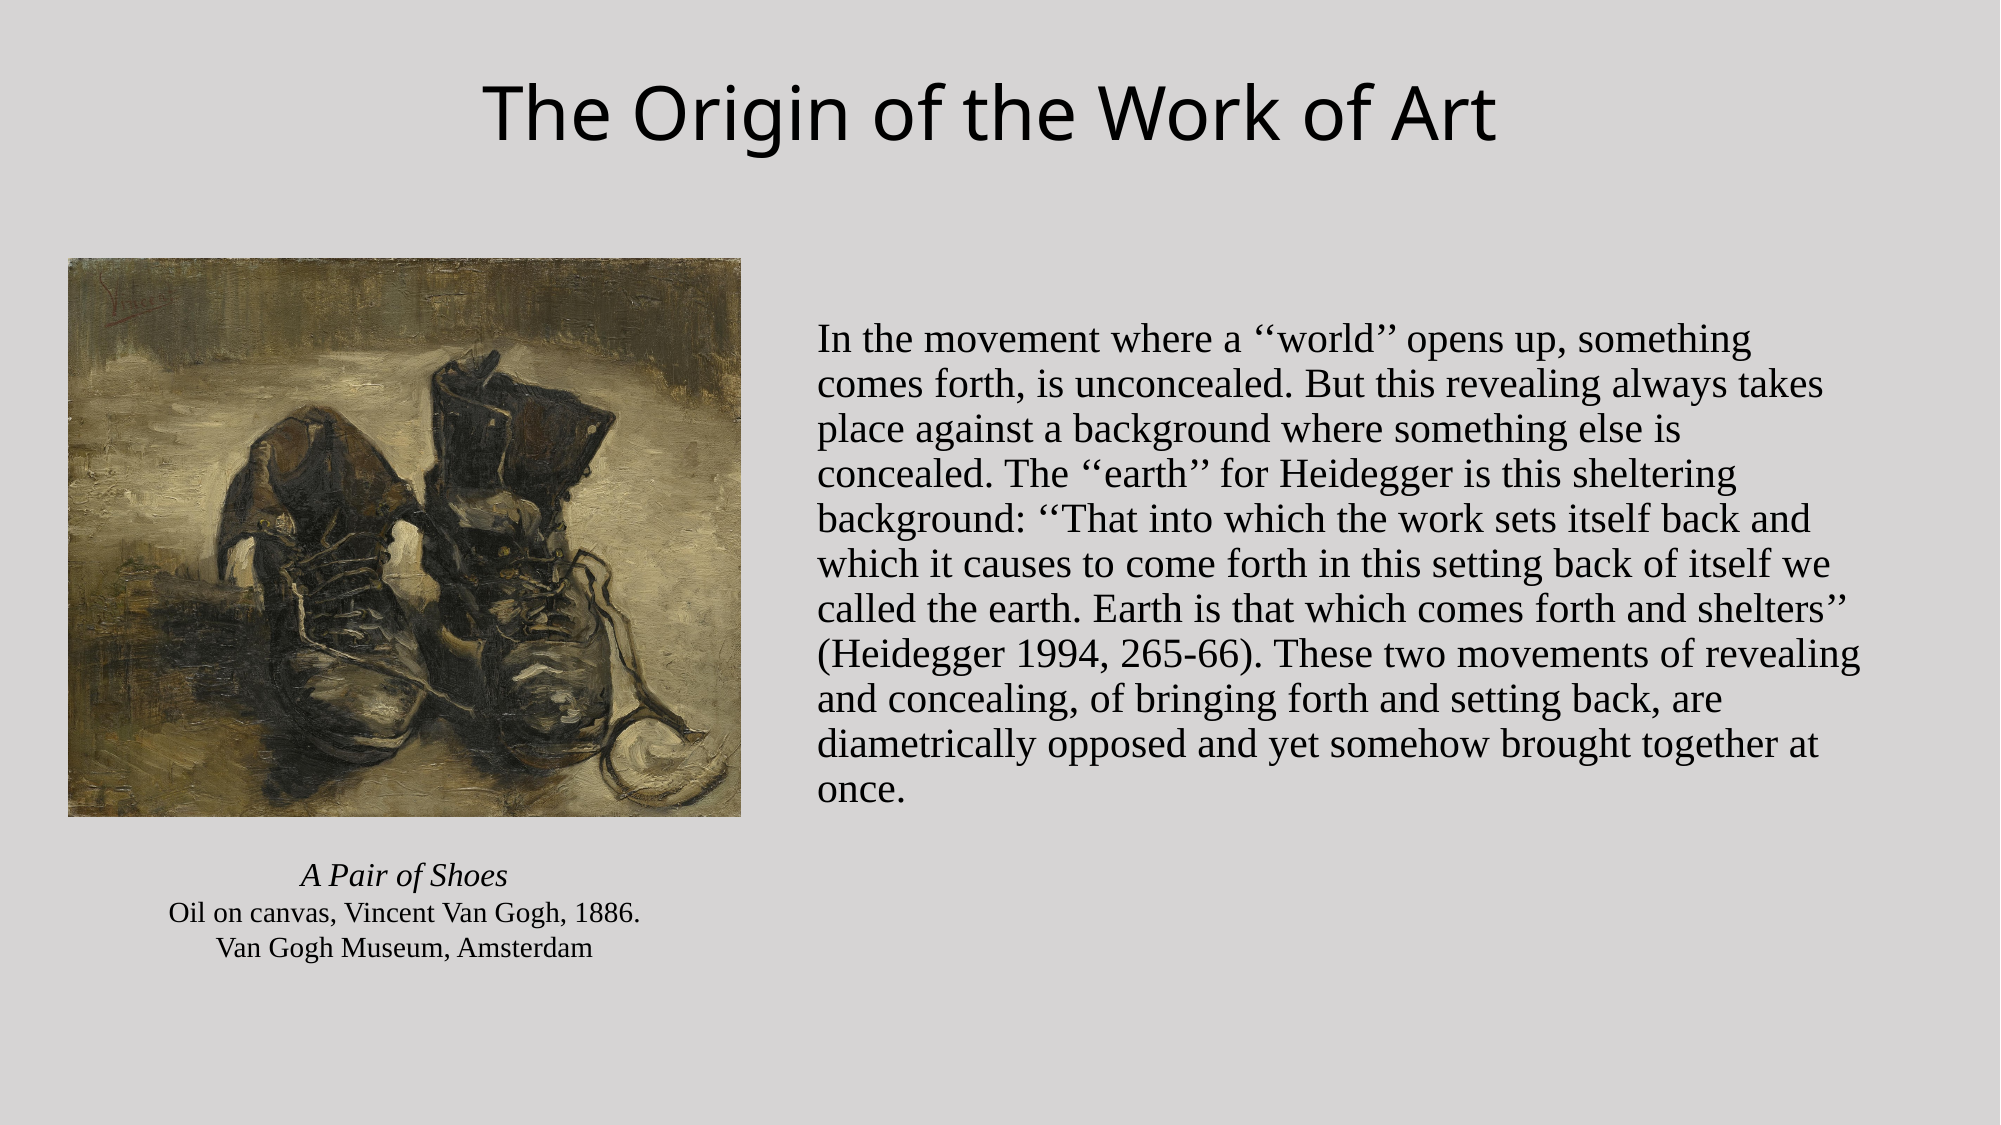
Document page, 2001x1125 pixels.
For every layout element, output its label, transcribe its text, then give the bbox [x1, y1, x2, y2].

text_box A Pair of Shoes Oil on canvas, Vincent Van Gogh, 1886. Van Gogh Museum, Amsterdam [68, 845, 741, 971]
text_box The Origin of the Work of Art [0, 41, 2000, 164]
title In the movement where a ‘‘world’’ opens up, something comes forth, is unconcealed. But this revealing always takes place against a background where something else is concealed. The ‘‘earth’’ for Heidegger is this sheltering background: ‘‘That into which the work sets itself back and which it causes to come forth in this setting back of itself we called the earth. Earth is that which comes forth and shelters’’ (Heidegger 1994, 265-66). These two movements of revealing and concealing, of bringing forth and setting back, are diametrically opposed and yet somehow brought together at once. [802, 189, 1884, 955]
picture [68, 258, 741, 817]
